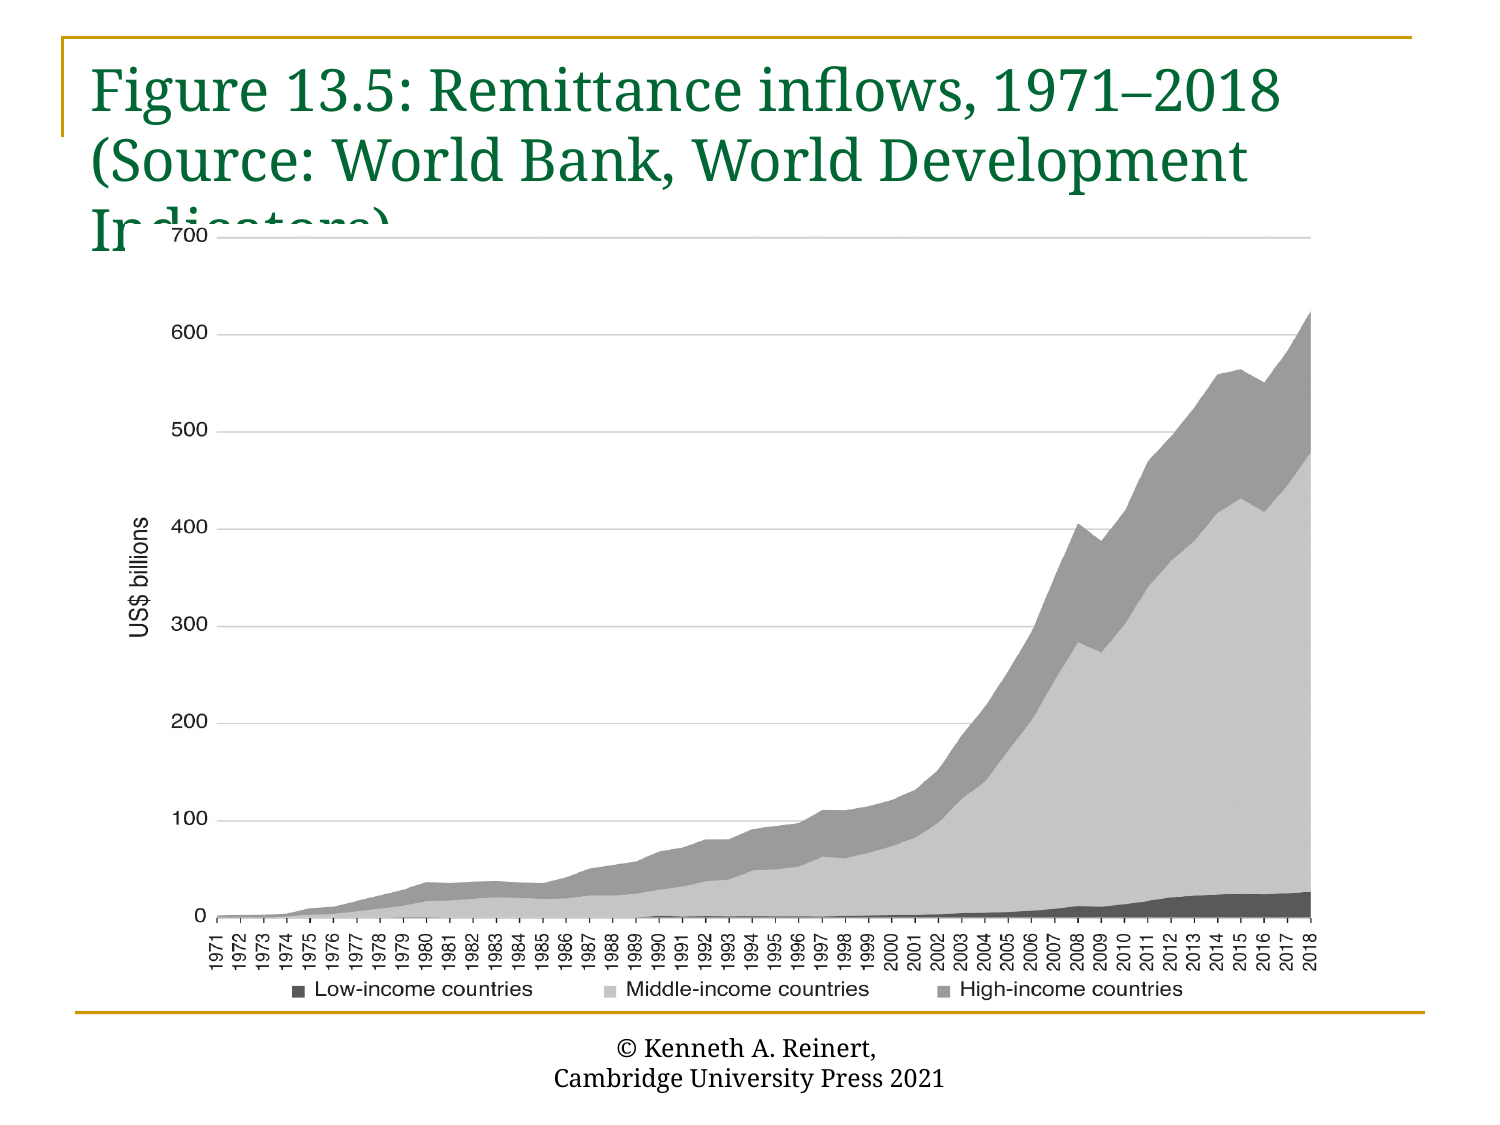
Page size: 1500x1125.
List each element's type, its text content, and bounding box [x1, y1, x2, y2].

picture [124, 224, 1326, 1005]
footer © Kenneth A. Reinert, Cambridge University Press 2021 [512, 1024, 988, 1101]
title Figure 13.5: Remittance inflows, 1971–2018 (Source: World Bank, World Development Indicators) [74, 45, 1426, 233]
